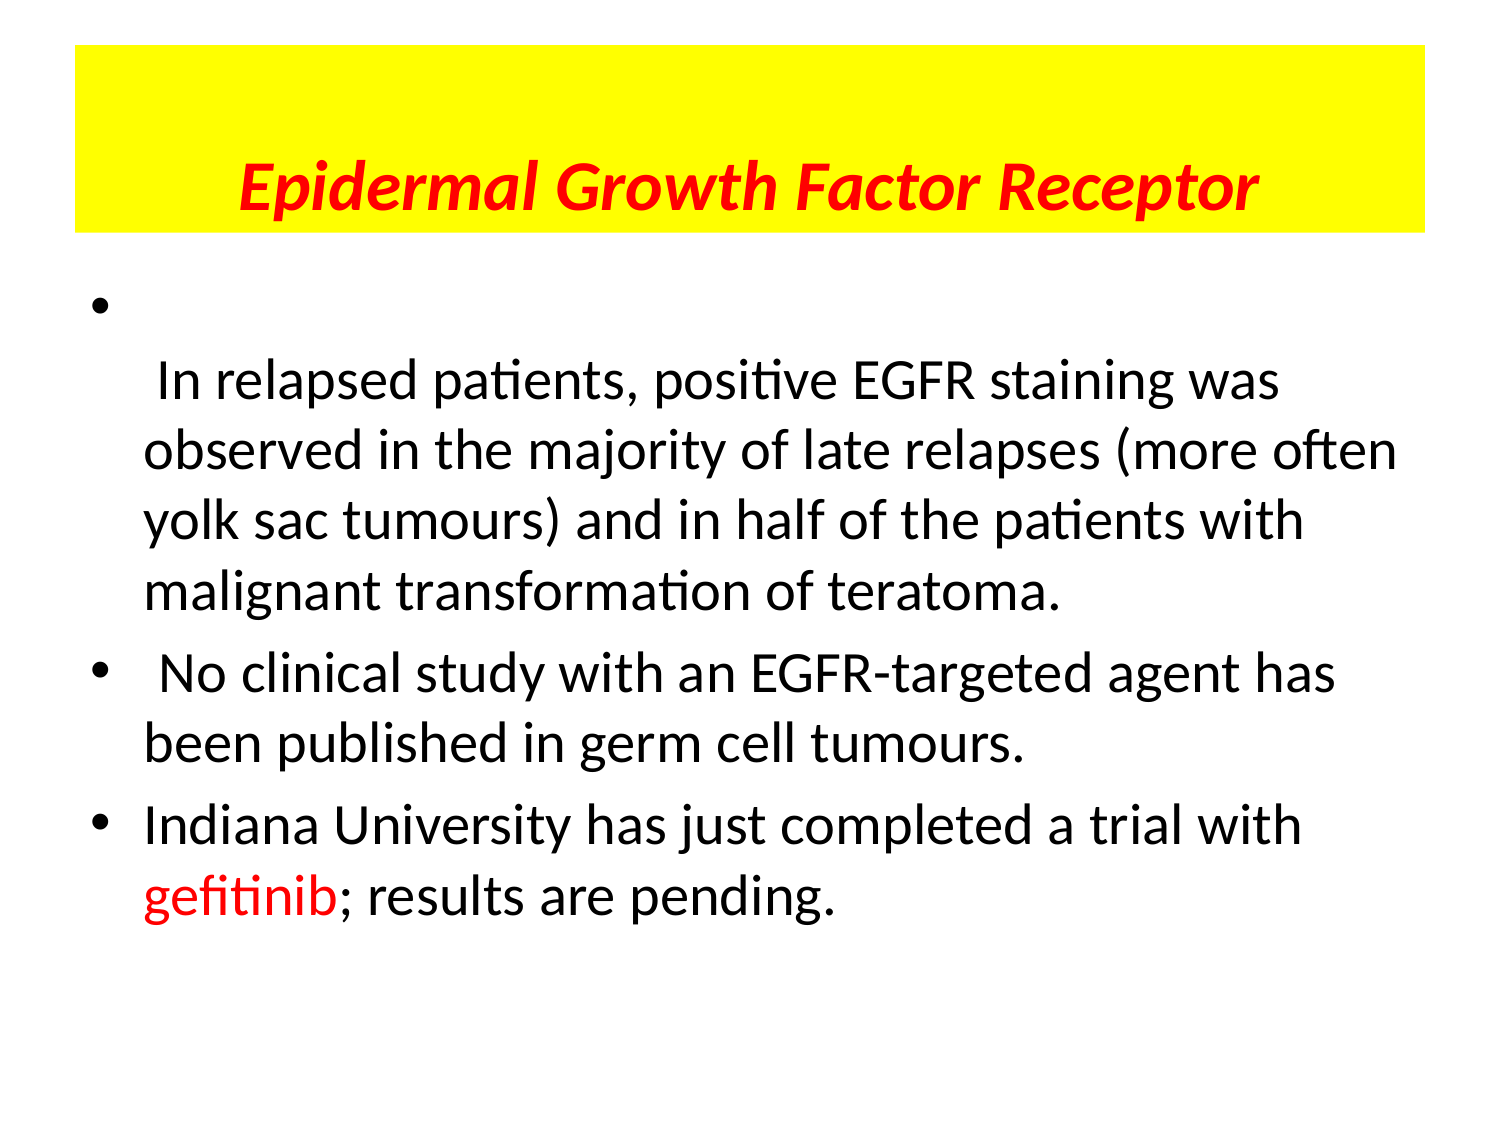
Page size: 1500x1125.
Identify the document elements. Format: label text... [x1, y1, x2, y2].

list In relapsed patients, positive EGFR staining was observed in the majority of late relapses (more often yolk sac tumours) and in half of the patients with malignant transformation of teratoma. No clinical study with an EGFR-targeted agent has been published in germ cell tumours. Indiana University has just completed a trial with gefitinib; results are pending. [75, 262, 1425, 1005]
title Epidermal Growth Factor Receptor [75, 45, 1425, 233]
